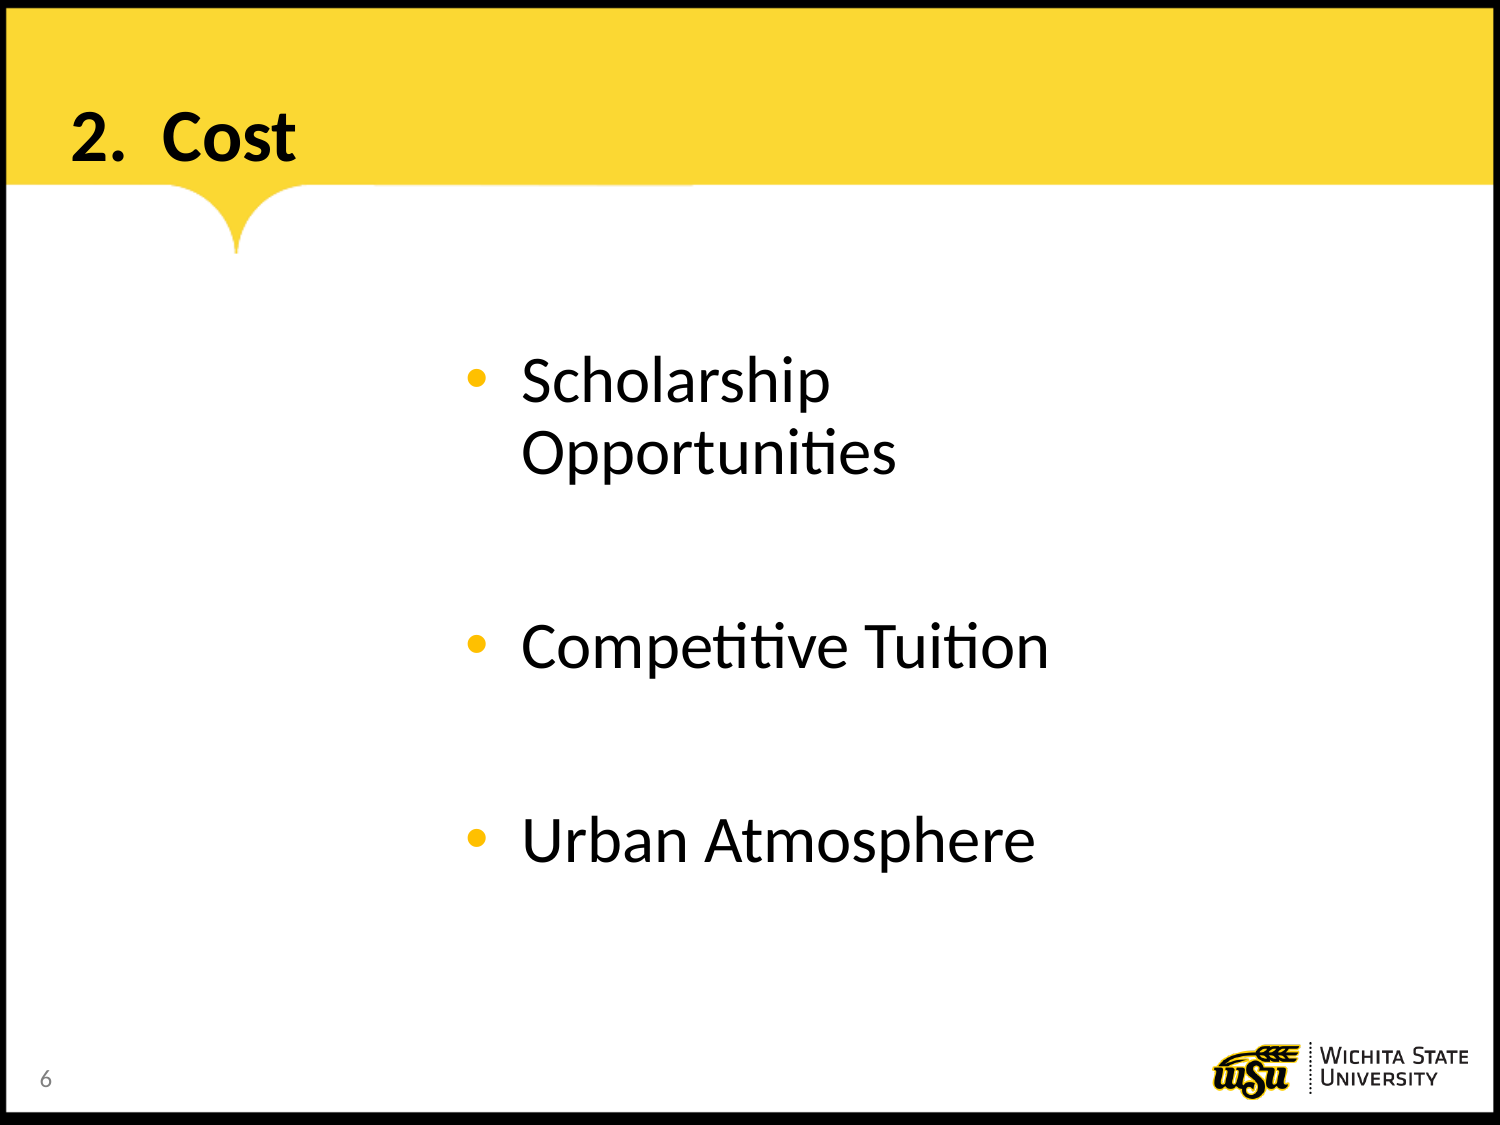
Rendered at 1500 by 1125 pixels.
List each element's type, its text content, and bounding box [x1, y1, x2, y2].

title 2. Cost [55, 44, 1451, 185]
picture [0, 0, 1500, 1125]
list Scholarship Opportunities Competitive Tuition Urban Atmosphere [449, 337, 1113, 1081]
